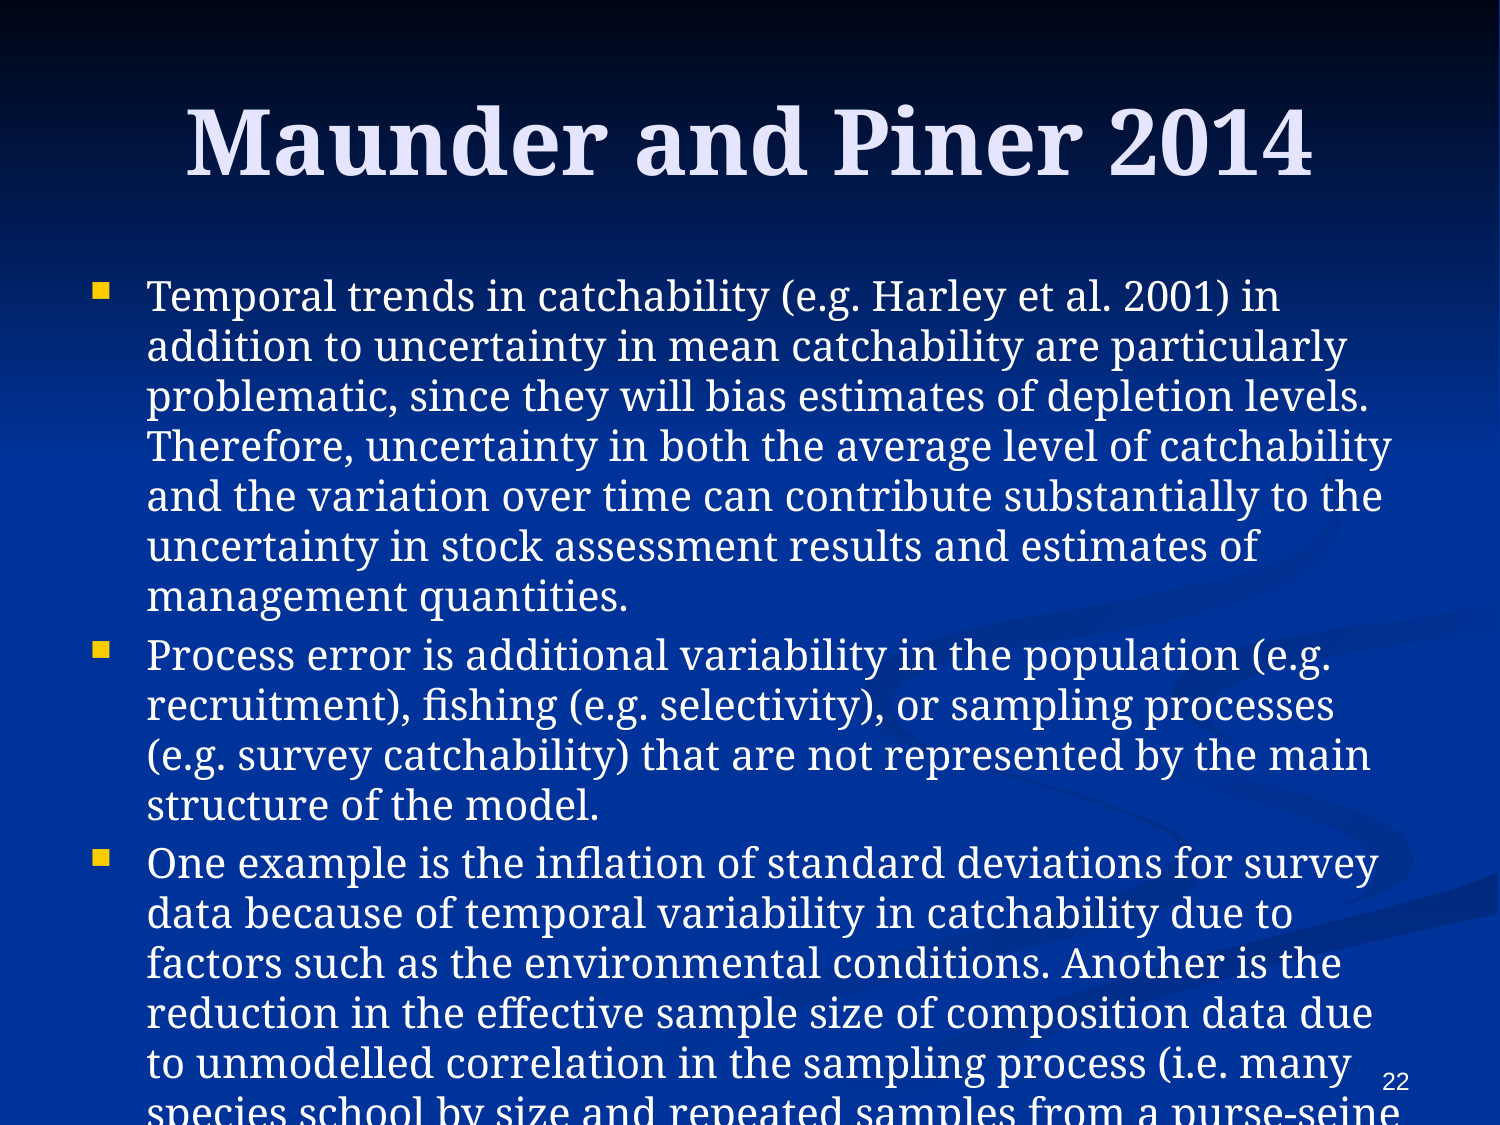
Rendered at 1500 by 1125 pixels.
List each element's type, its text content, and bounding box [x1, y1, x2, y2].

title Maunder and Piner 2014 [74, 44, 1426, 233]
slide_number 22 [1074, 1024, 1426, 1104]
list Temporal trends in catchability (e.g. Harley et al. 2001) in addition to uncertainty in mean catchability are particularly problematic, since they will bias estimates of depletion levels. Therefore, uncertainty in both the average level of catchability and the variation over time can contribute substantially to the uncertainty in stock assessment results and estimates of management quantities. Process error is additional variability in the population (e.g. recruitment), fishing (e.g. selectivity), or sampling processes (e.g. survey catchability) that are not represented by the main structure of the model. One example is the inflation of standard deviations for survey data because of temporal variability in catchability due to factors such as the environmental conditions. Another is the reduction in the effective sample size of composition data due to unmodelled correlation in the sampling process (i.e. many species school by size and repeated samples from a purse-seine set on a single school will be correlated). [74, 262, 1438, 1051]
